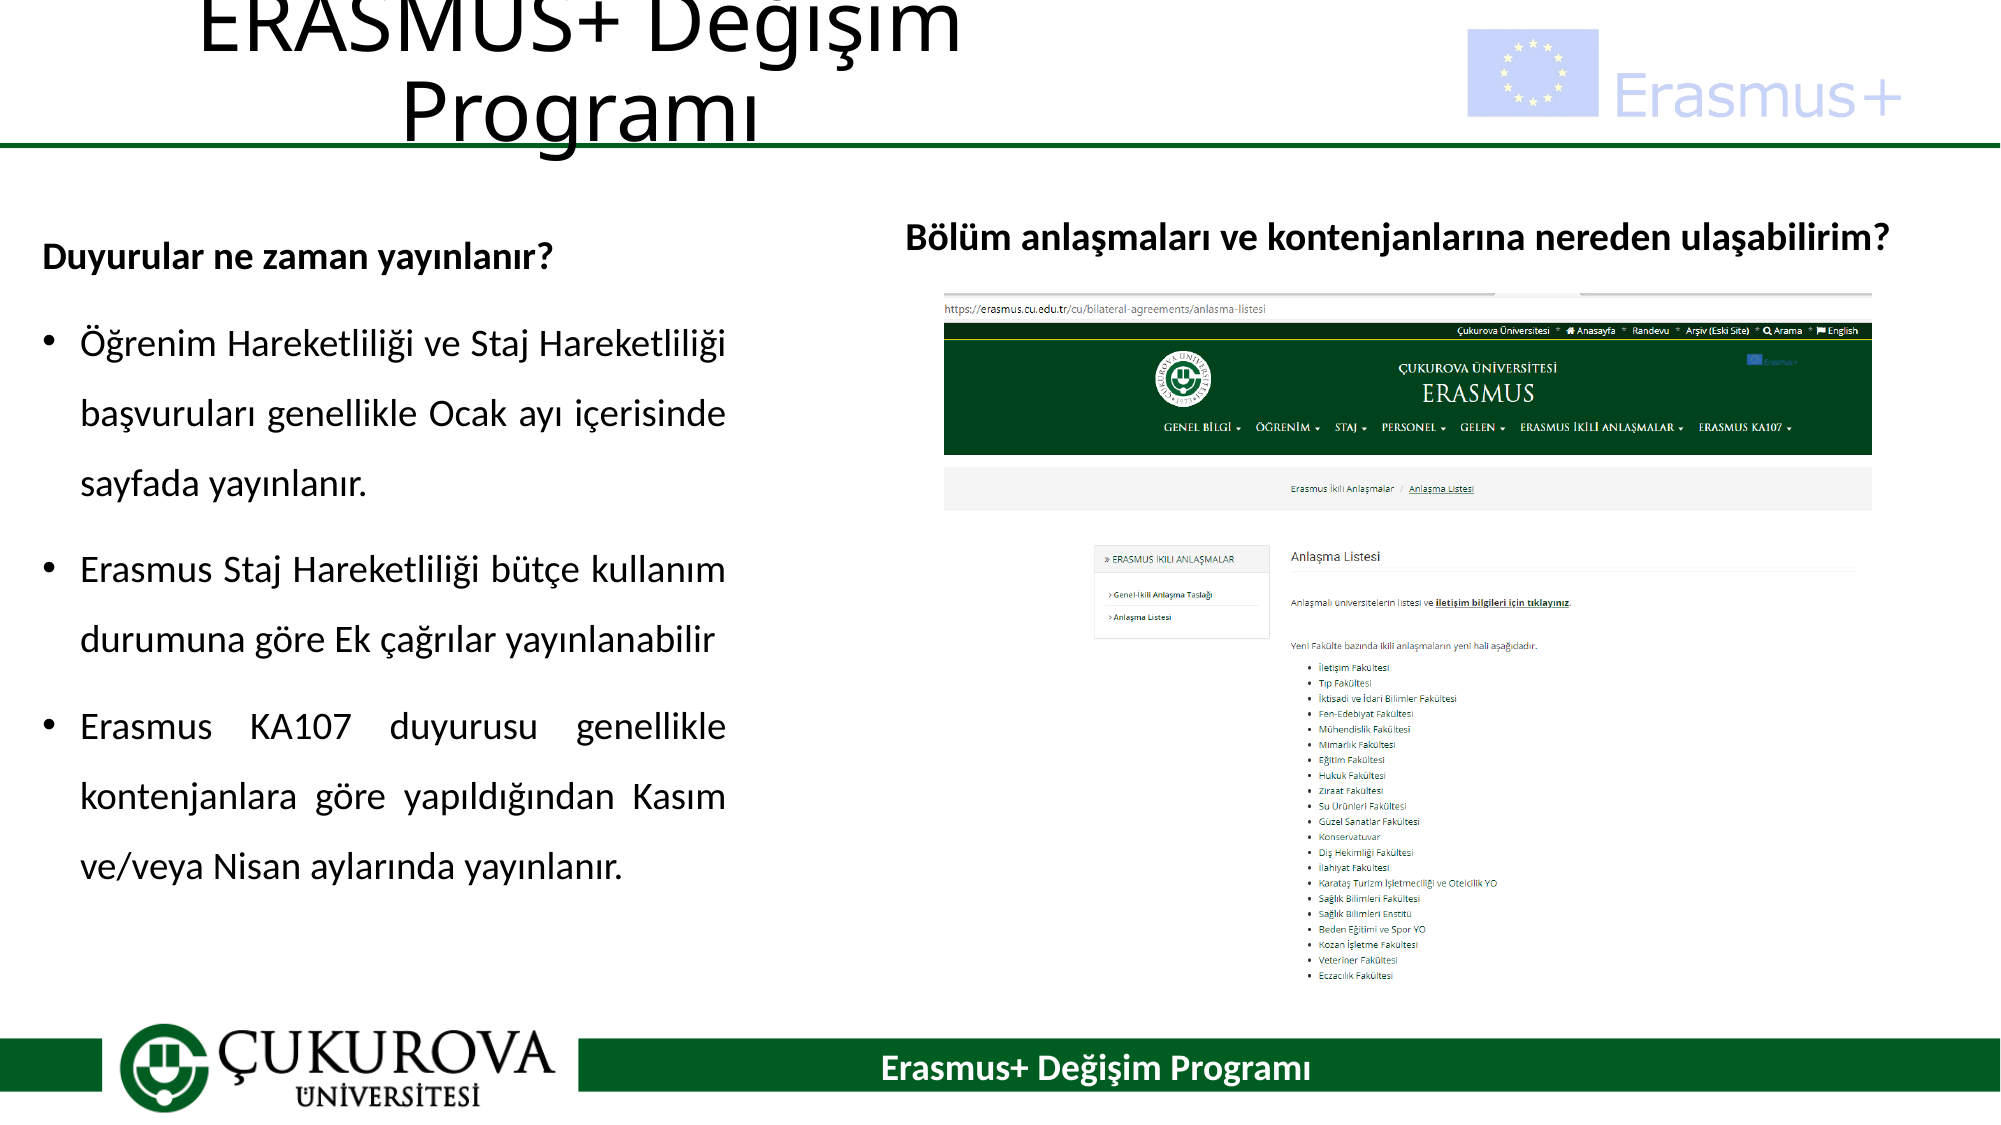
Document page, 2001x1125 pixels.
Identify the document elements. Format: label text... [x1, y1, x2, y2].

picture [0, 0, 2001, 1125]
text_box Bölüm anlaşmaları ve kontenjanlarına nereden ulaşabilirim? [872, 182, 1926, 294]
title ERASMUS+ Değişim Programı [65, 14, 1097, 125]
text_box Erasmus+ Değişim Programı [639, 1039, 1554, 1092]
list Duyurular ne zaman yayınlanır? Öğrenim Hareketliliği ve Staj Hareketliliği başvuruları genellikle Ocak ayı içerisinde sayfada yayınlanır. Erasmus Staj Hareketliliği bütçe kullanım durumuna göre Ek çağrılar yayınlanabilir Erasmus KA107 duyurusu genellikle kontenjanlara göre yapıldığından Kasım ve/veya Nisan aylarında yayınlanır. [27, 169, 742, 925]
